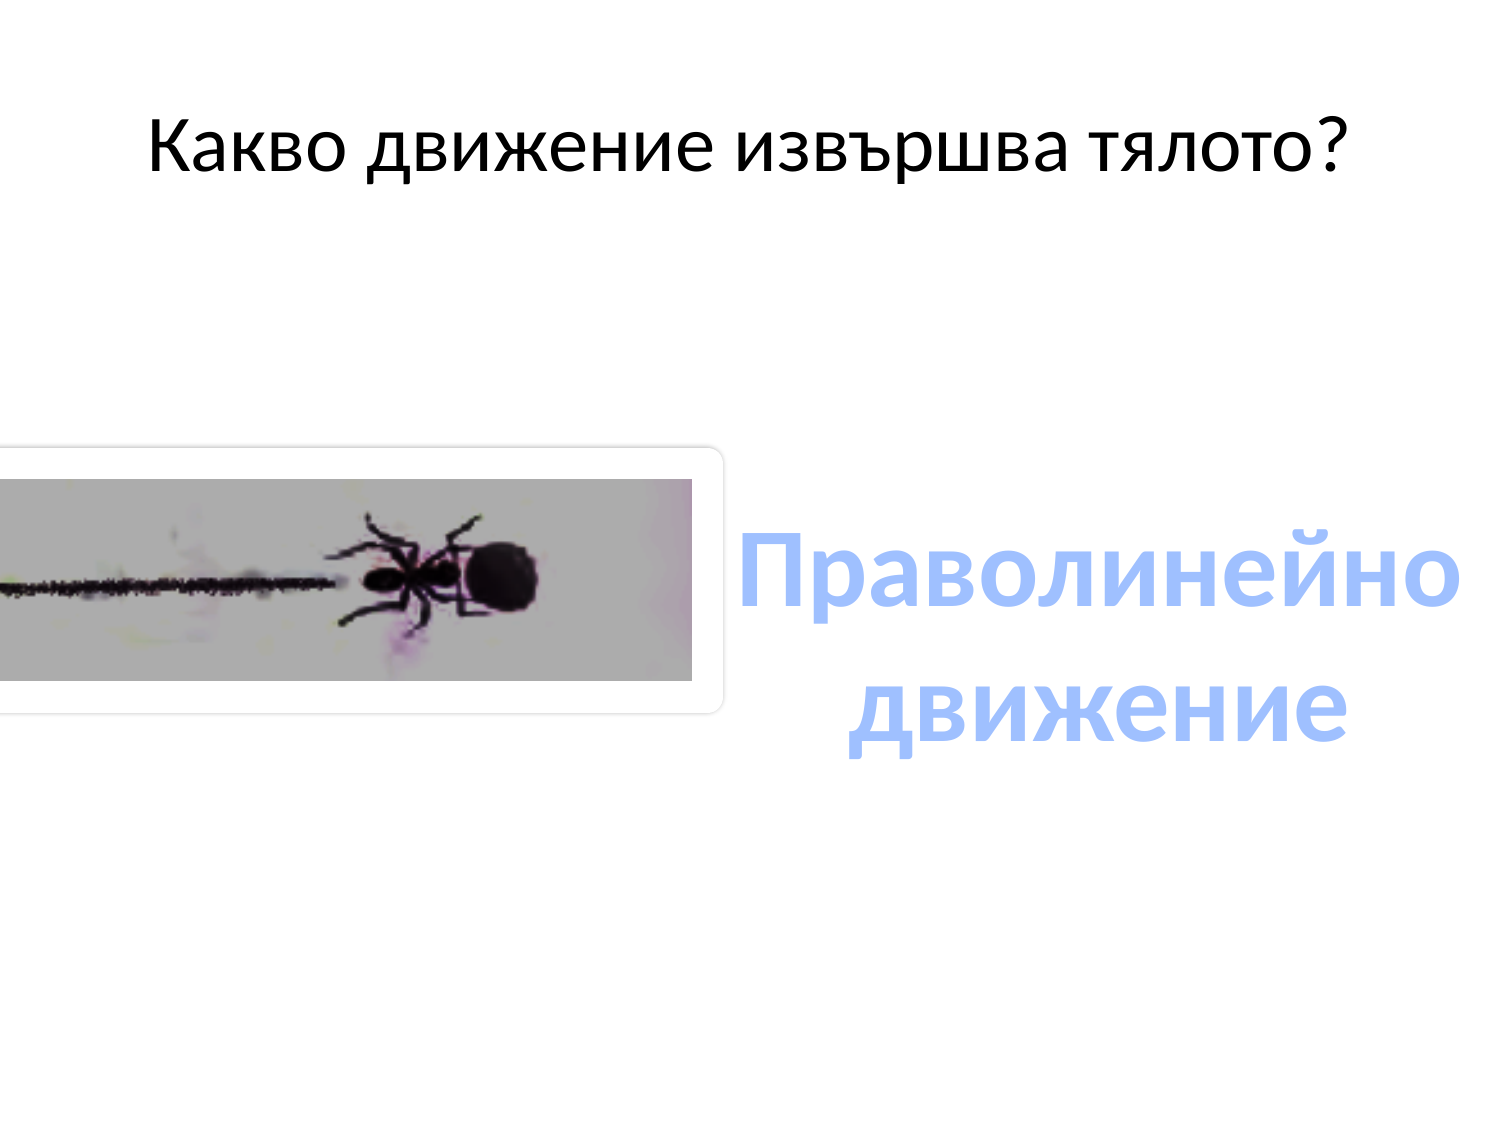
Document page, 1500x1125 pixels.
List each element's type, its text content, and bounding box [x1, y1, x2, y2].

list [0, 478, 693, 682]
text_box Праволинейно движение [721, 486, 1478, 772]
title Какво движение извършва тялото? [75, 45, 1425, 233]
